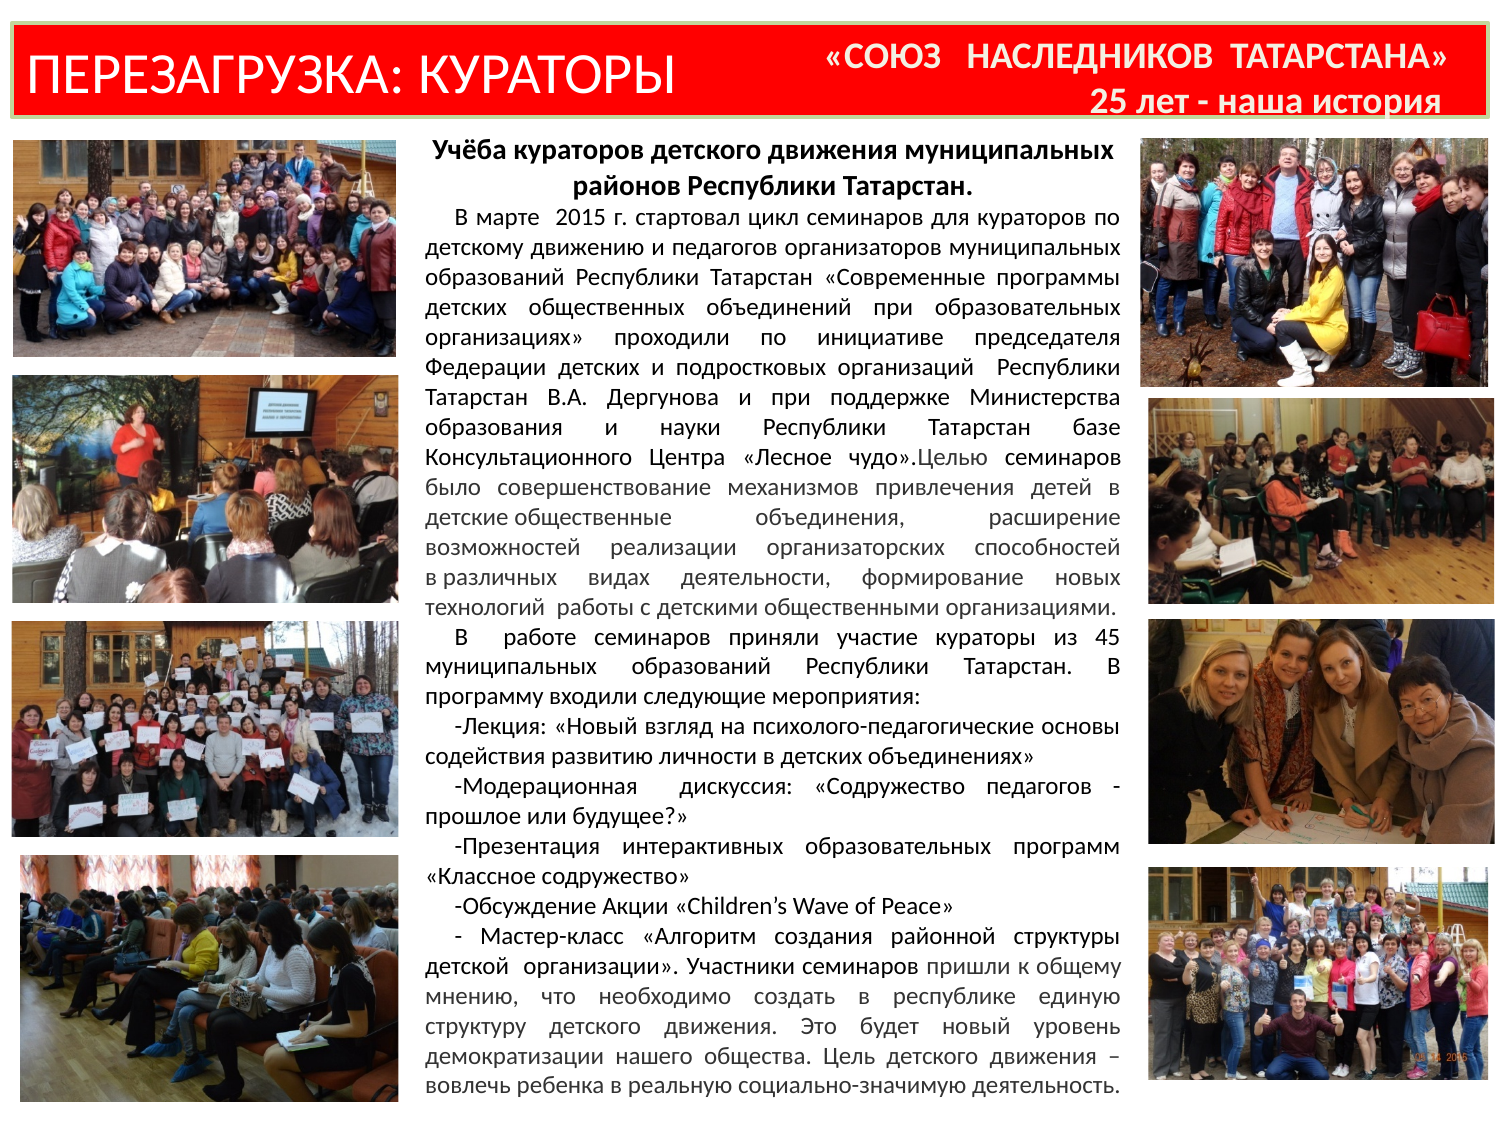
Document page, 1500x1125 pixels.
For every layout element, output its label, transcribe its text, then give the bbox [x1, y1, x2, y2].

picture [1148, 398, 1495, 604]
picture [1140, 138, 1489, 387]
picture [1148, 619, 1495, 844]
picture [1148, 866, 1489, 1081]
picture [12, 374, 399, 603]
text_box Учёба кураторов детского движения муниципальных районов Республики Татарстан. В марте 2015 г. стартовал цикл семинаров для кураторов по детскому движению и педагогов организаторов муниципальных образований Республики Татарстан «Современные программы детских общественных объединений при образовательных организациях» проходили по инициативе председателя Федерации детских и подростковых организаций Республики Татарстан В.А. Дергунова и при поддержке Министерства образования и науки Республики Татарстан базе Консультационного Центра «Лесное чудо».Целью семинаров было совершенствование механизмов привлечения детей в детские общественные объединения, расширение возможностей реализации организаторских способностей в различных видах деятельности, формирование новых технологий работы с детскими общественными организациями. В работе семинаров приняли участие кураторы из 45 муниципальных образований Республики Татарстан. В программу входили следующие мероприятия: -Лекция: «Новый взгляд на психолого-педагогические основы содействия развитию личности в детских объединениях» -Модерационная дискуссия: «Содружество педагогов - прошлое или будущее?» -Презентация интерактивных образовательных программ «Классное содружество» -Обсуждение Акции «Children’s Wave of Peace» - Мастер-класс «Алгоритм создания районной структуры детской организации». Участники семинаров пришли к общему мнению, что необходимо создать в республике единую структуру детского движения. Это будет новый уровень демократизации нашего общества. Цель детского движения – вовлечь ребенка в реальную социально-значимую деятельность. [410, 138, 1137, 1107]
picture [11, 620, 399, 837]
picture [12, 140, 399, 357]
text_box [11, 23, 1489, 130]
picture [11, 855, 399, 1102]
